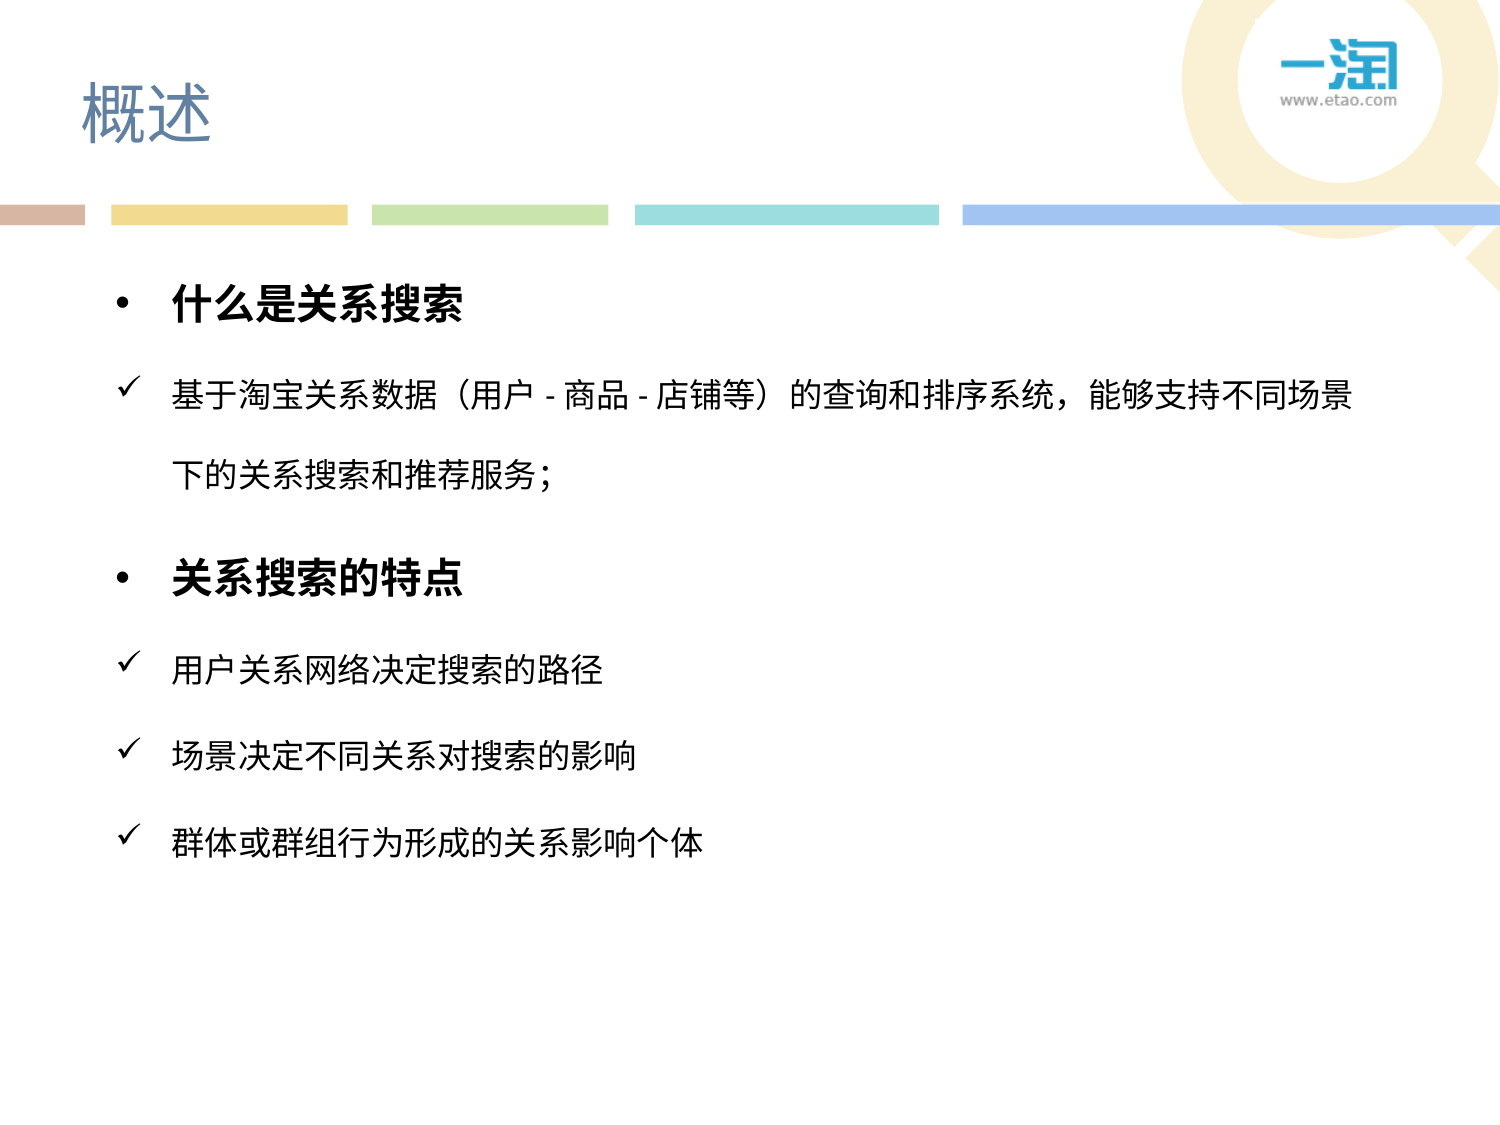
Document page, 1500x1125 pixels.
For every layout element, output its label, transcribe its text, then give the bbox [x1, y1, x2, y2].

title 概述 [64, 54, 1288, 169]
list 什么是关系搜索 基于淘宝关系数据（用户-商品-店铺等）的查询和排序系统，能够支持不同场景下的关系搜索和推荐服务； 关系搜索的特点 用户关系网络决定搜索的路径 场景决定不同关系对搜索的影响 群体或群组行为形成的关系影响个体 [100, 219, 1400, 929]
picture [1255, 19, 1422, 127]
